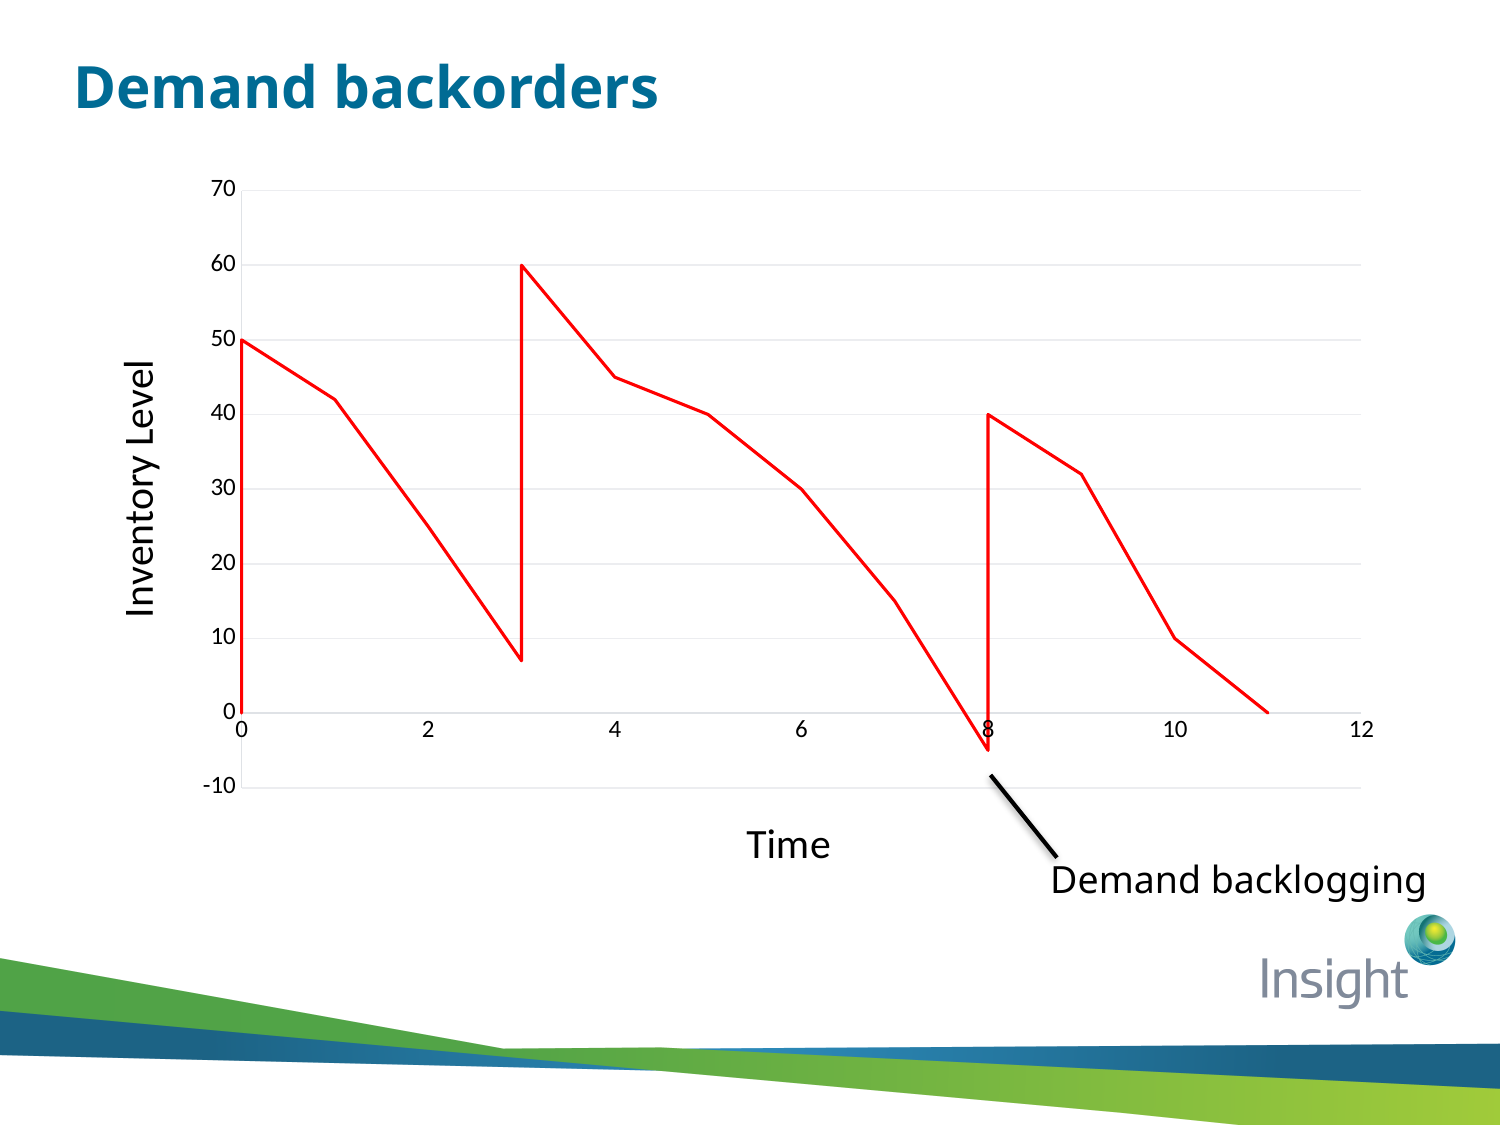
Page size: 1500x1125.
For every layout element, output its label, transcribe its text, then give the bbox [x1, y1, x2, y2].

text_box Demand backlogging [1404, 848, 1443, 909]
picture [0, 0, 1500, 1125]
chart [82, 162, 1401, 908]
title Demand backorders [58, 42, 1453, 148]
